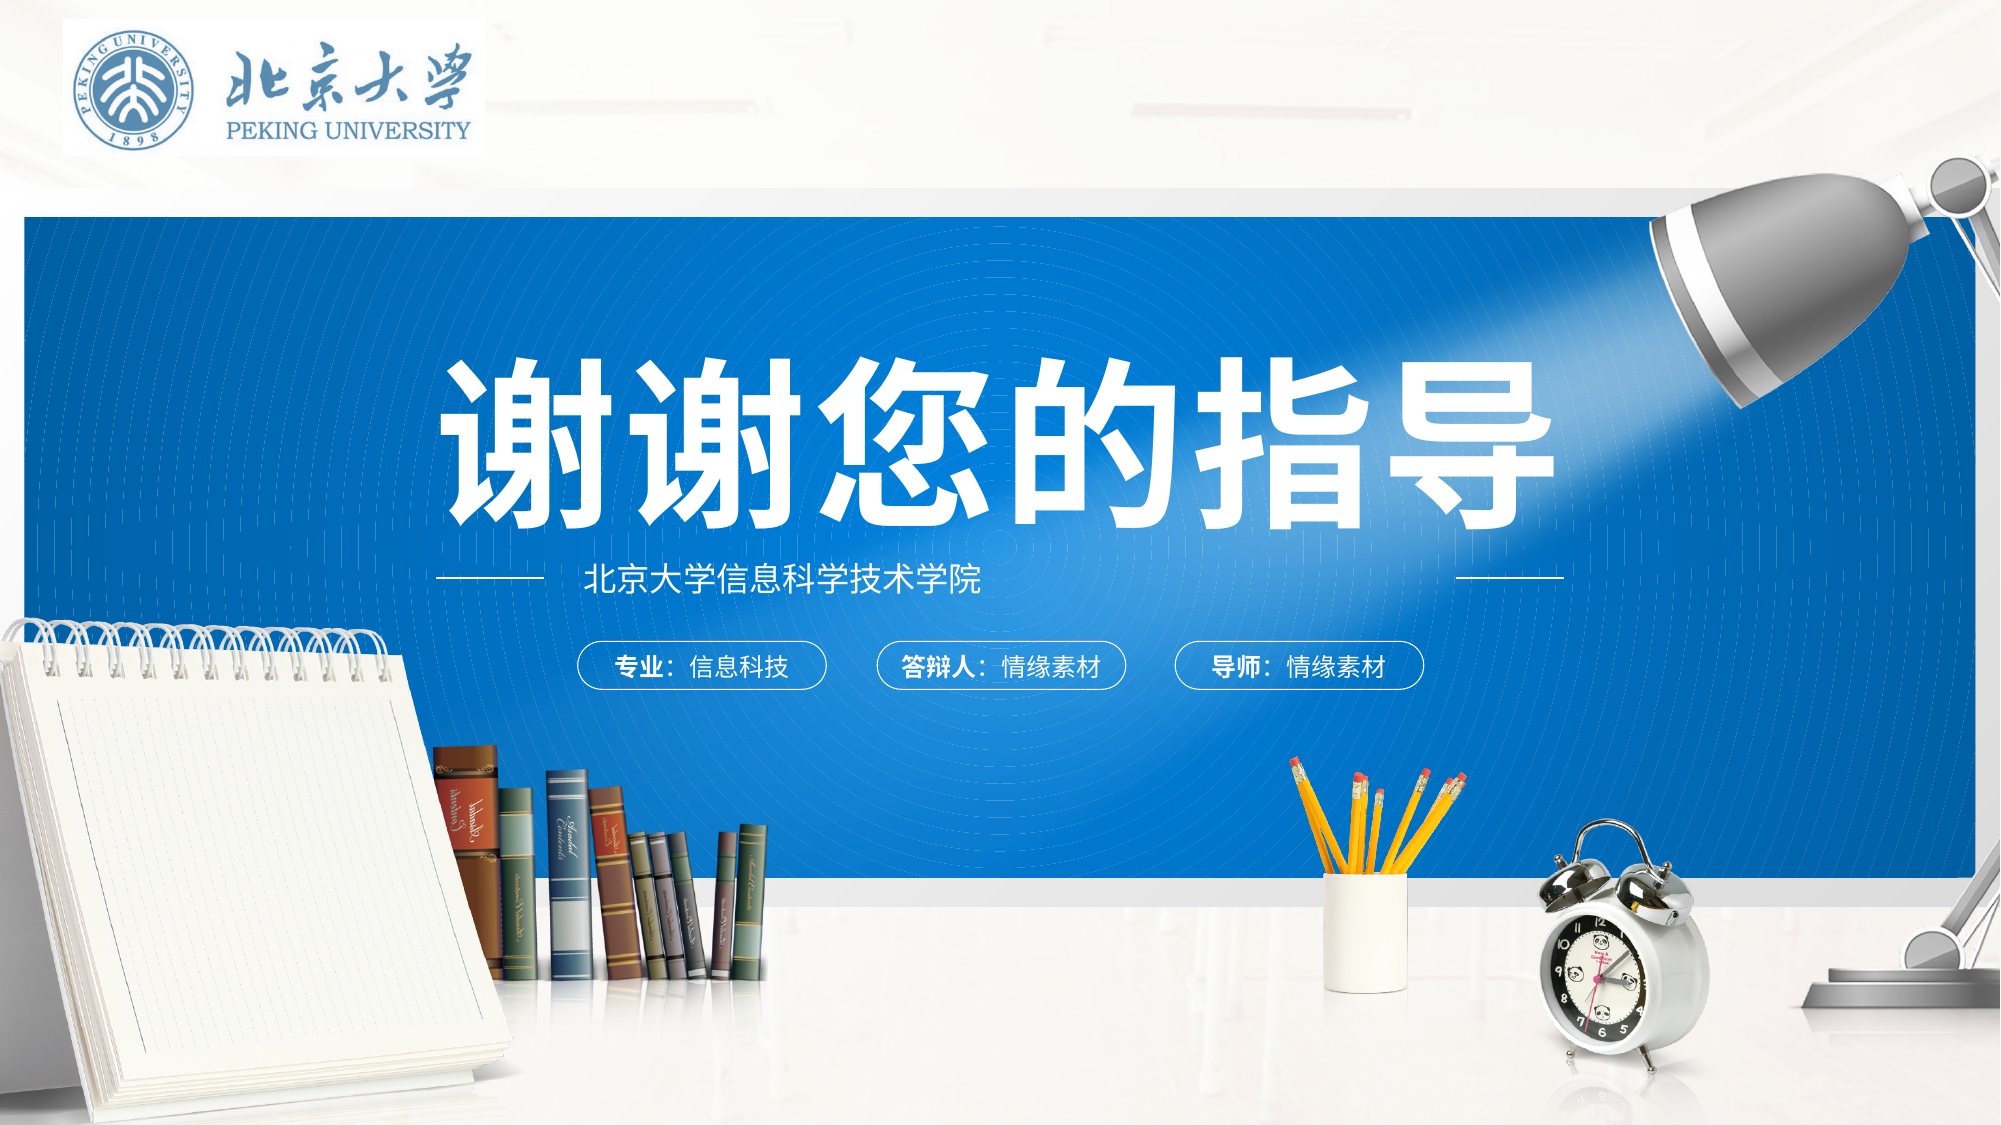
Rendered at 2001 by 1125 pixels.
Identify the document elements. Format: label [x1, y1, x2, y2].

text_box [1175, 641, 1424, 690]
picture [0, 0, 2001, 1125]
text_box [0, 188, 115, 617]
text_box [436, 550, 1564, 607]
text_box [877, 641, 1126, 690]
text_box [576, 641, 828, 690]
